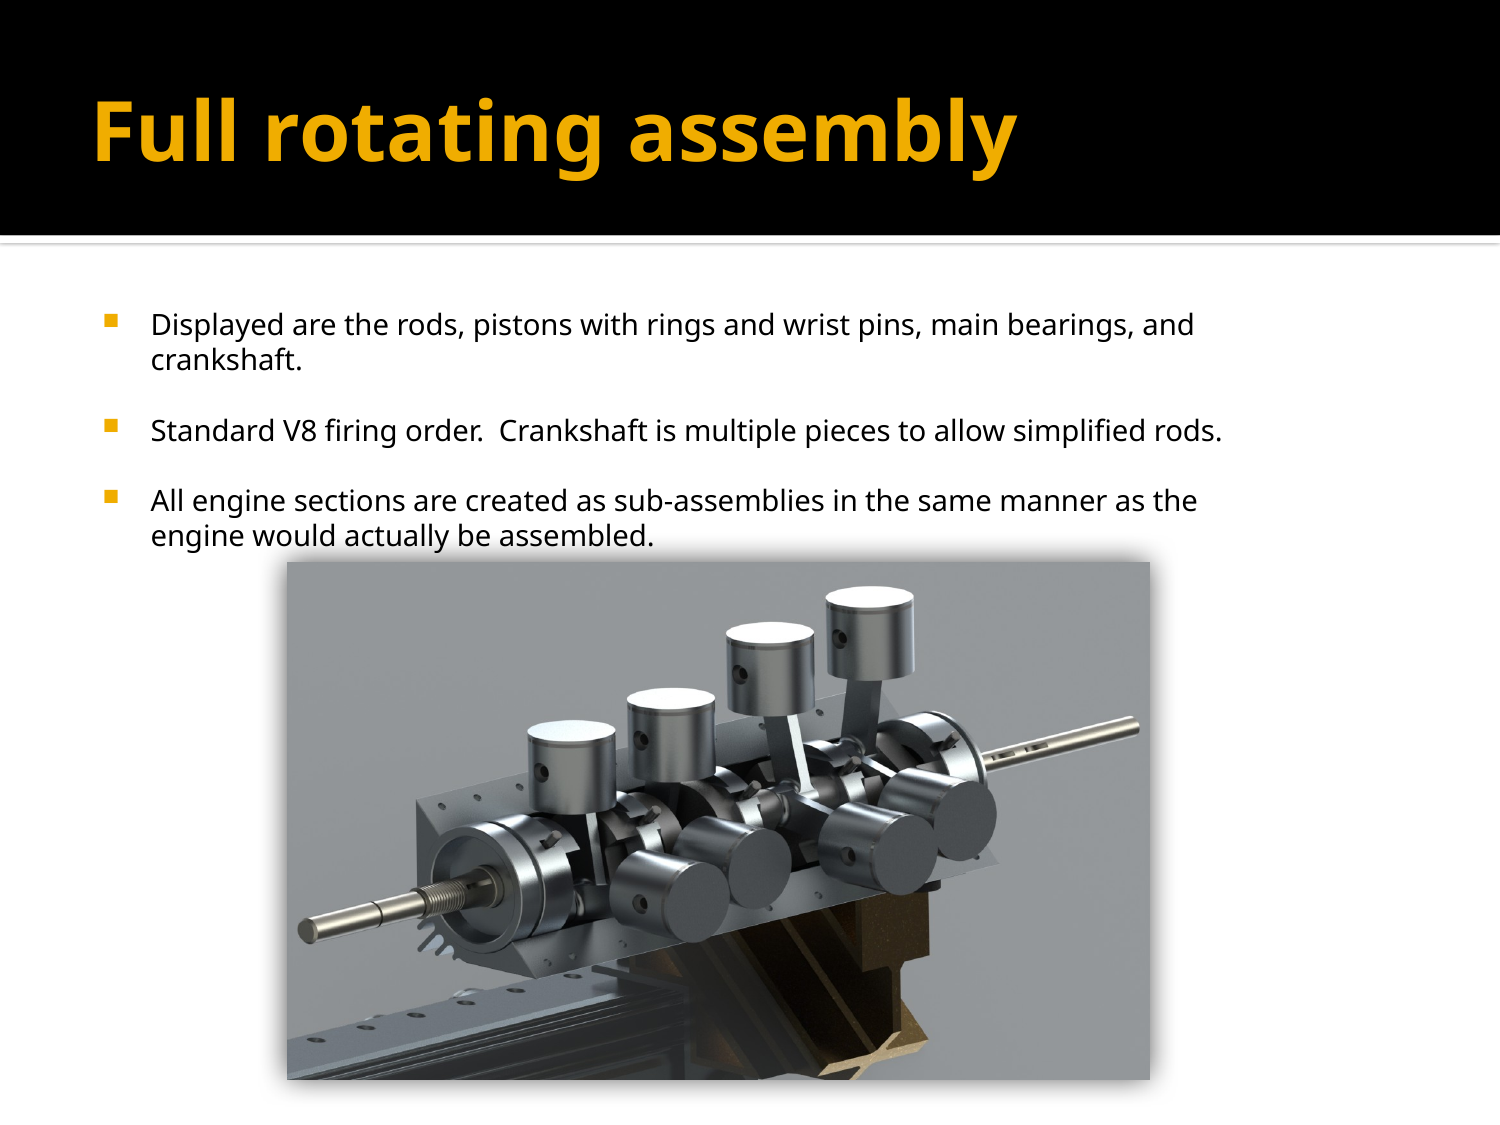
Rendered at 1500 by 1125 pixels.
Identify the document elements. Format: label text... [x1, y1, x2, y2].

title Full rotating assembly [75, 25, 1425, 231]
picture [287, 562, 1150, 1080]
list Displayed are the rods, pistons with rings and wrist pins, main bearings, and crankshaft. Standard V8 firing order. Crankshaft is multiple pieces to allow simplified rods. All engine sections are created as sub-assemblies in the same manner as the engine would actually be assembled. [75, 291, 1288, 588]
